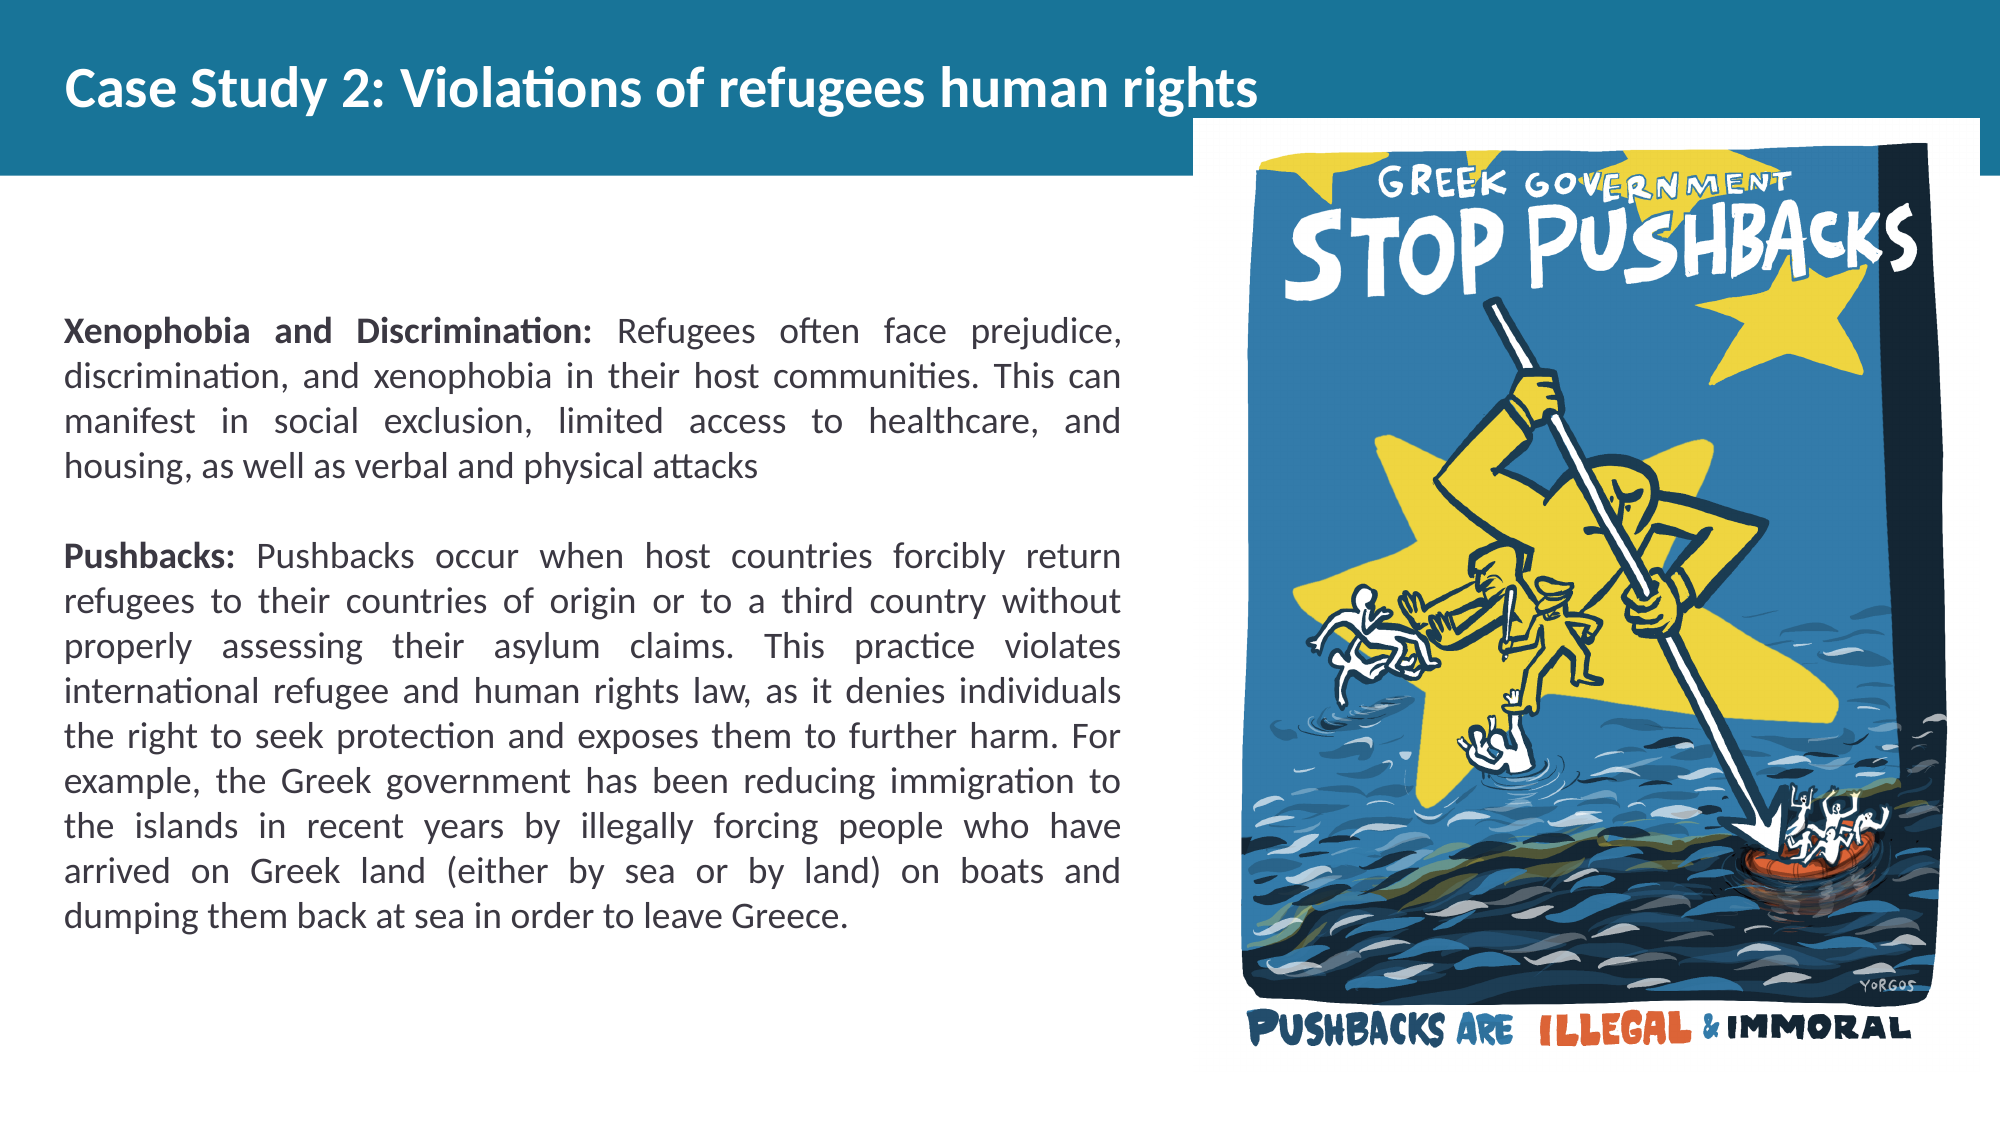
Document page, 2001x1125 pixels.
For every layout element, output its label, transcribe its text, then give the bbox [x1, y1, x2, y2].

picture [1193, 118, 1981, 1072]
list Xenophobia and Discrimination: Refugees often face prejudice, discrimination, and xenophobia in their host communities. This can manifest in social exclusion, limited access to healthcare, and housing, as well as verbal and physical attacks Pushbacks: Pushbacks occur when host countries forcibly return refugees to their countries of origin or to a third country without properly assessing their asylum claims. This practice violates international refugee and human rights law, as it denies individuals the right to seek protection and exposes them to further harm. For example, the Greek government has been reducing immigration to the islands in recent years by illegally forcing people who have arrived on Greek land (either by sea or by land) on boats and dumping them back at sea in order to leave Greece. [48, 264, 1138, 1012]
title Case Study 2: Violations of refugees human rights [65, 28, 1935, 140]
